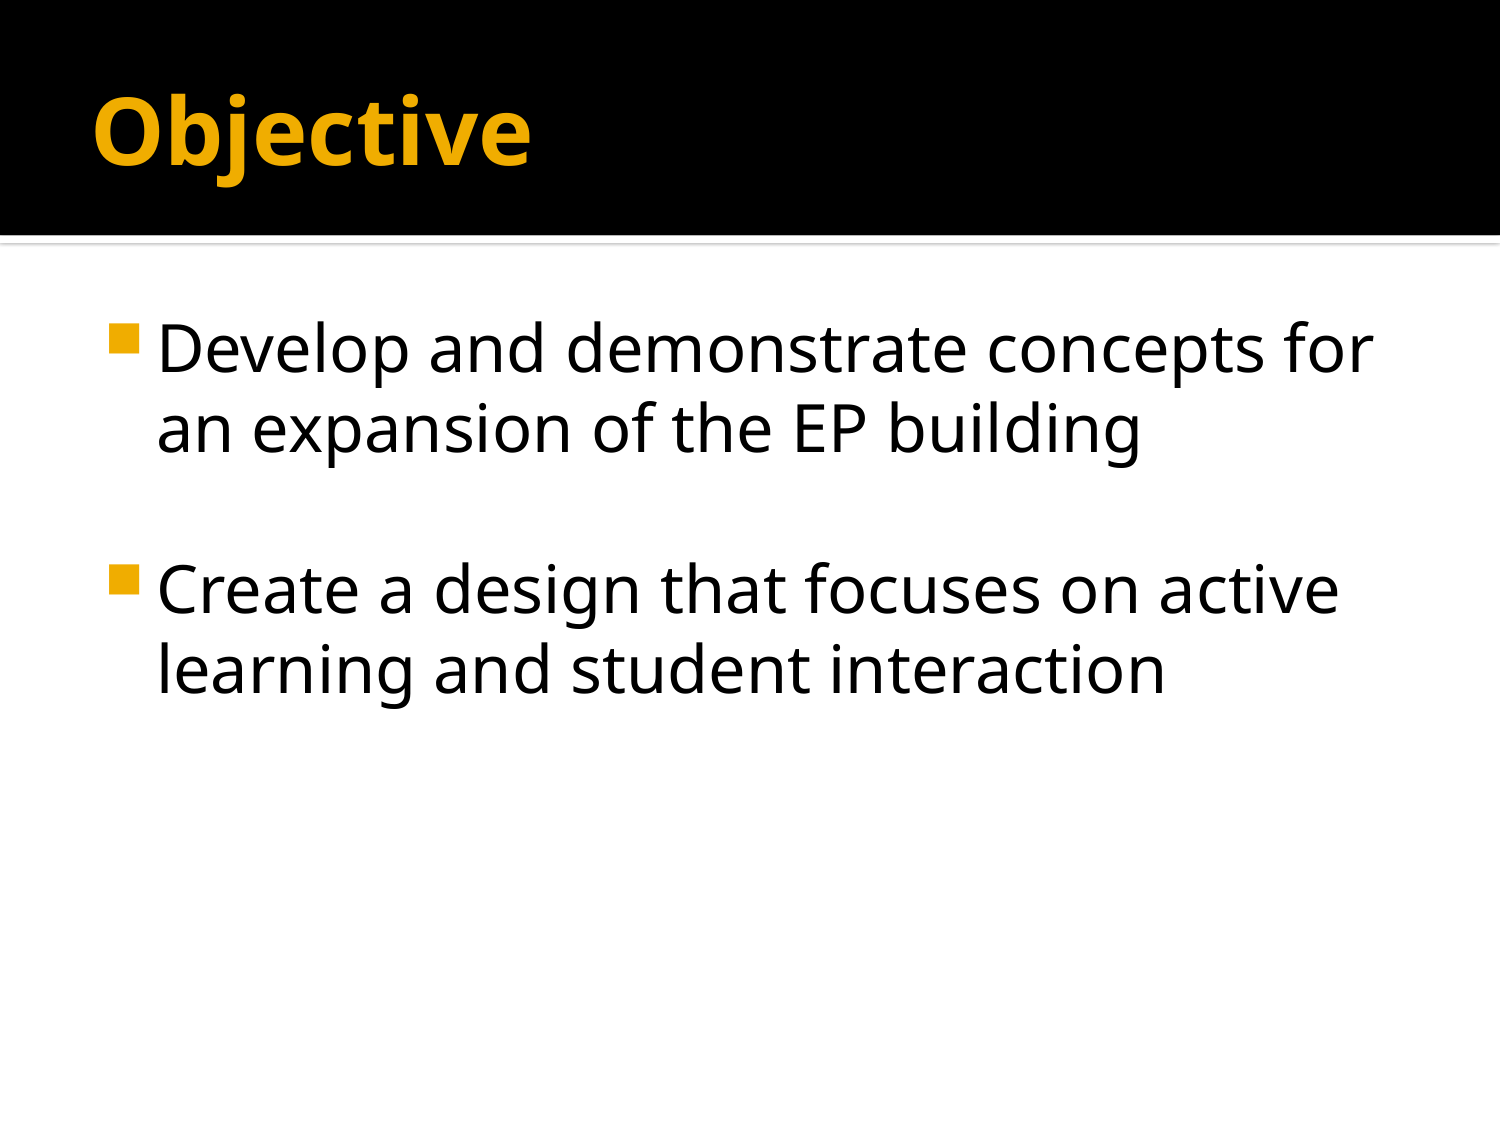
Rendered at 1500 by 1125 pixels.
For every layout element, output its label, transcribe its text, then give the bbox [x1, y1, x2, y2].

list Develop and demonstrate concepts for an expansion of the EP building Create a design that focuses on active learning and student interaction [75, 291, 1425, 1050]
title Objective [75, 25, 1425, 231]
